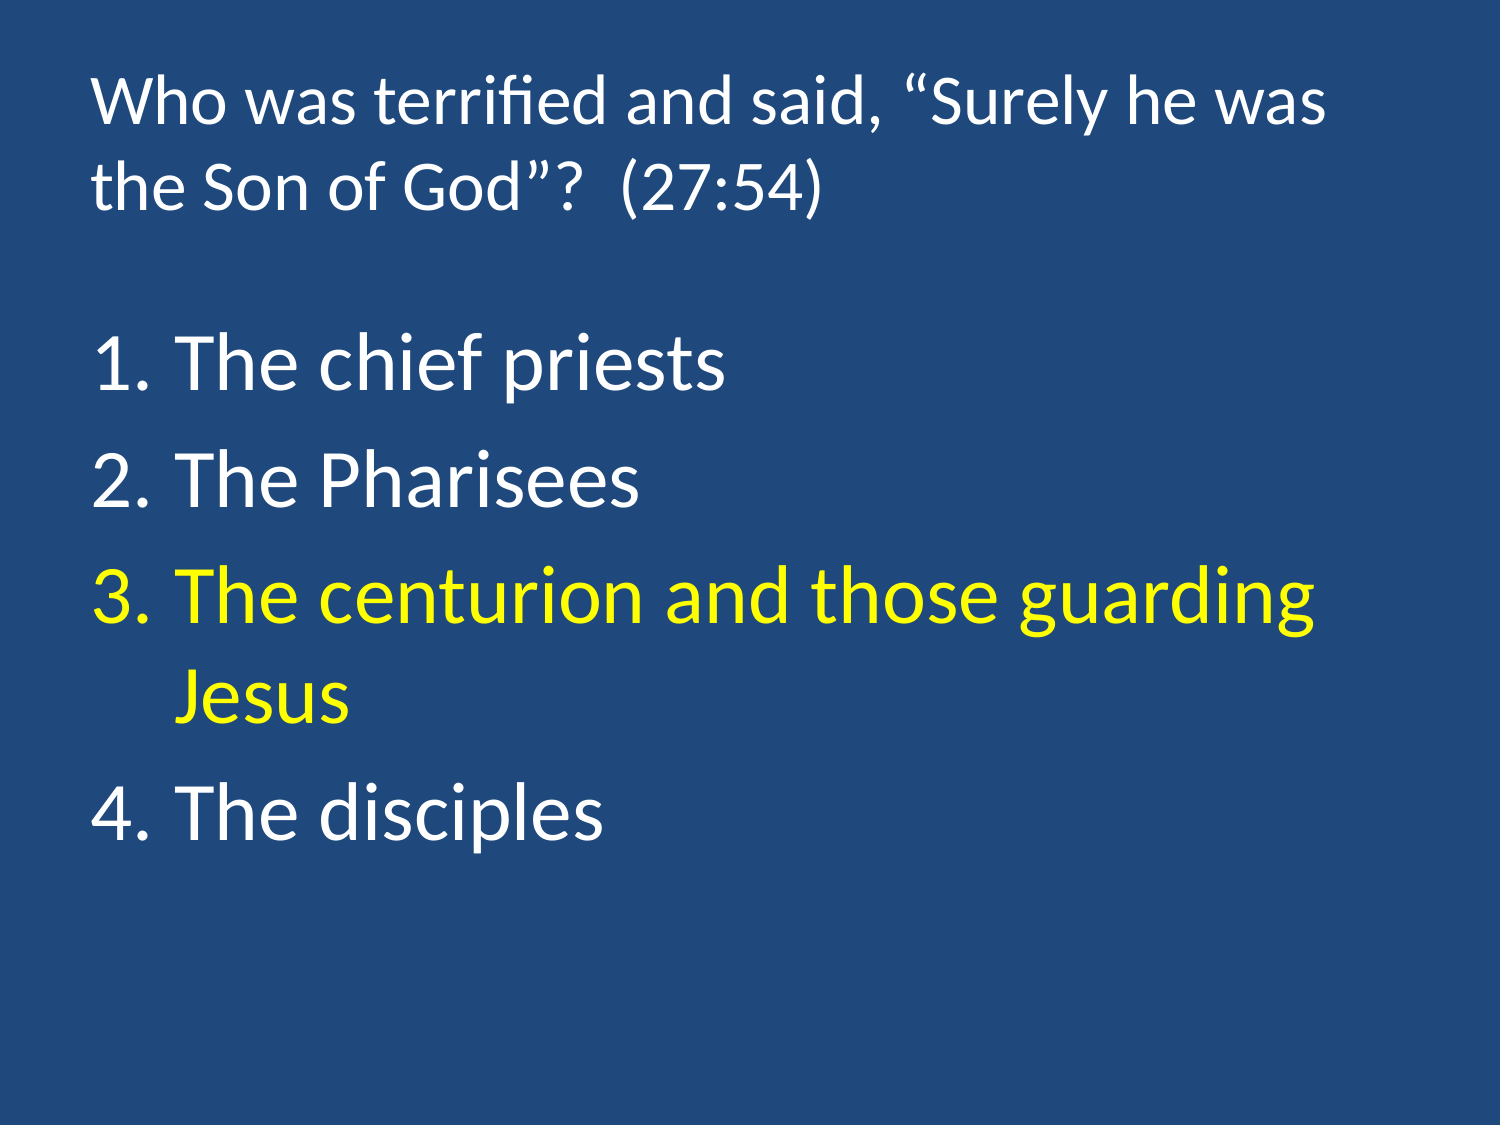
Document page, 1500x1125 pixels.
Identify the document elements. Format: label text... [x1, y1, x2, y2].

title Who was terrified and said, “Surely he was the Son of God”? (27:54) [75, 45, 1425, 233]
list The chief priests The Pharisees The centurion and those guarding Jesus The disciples [75, 299, 1425, 1005]
